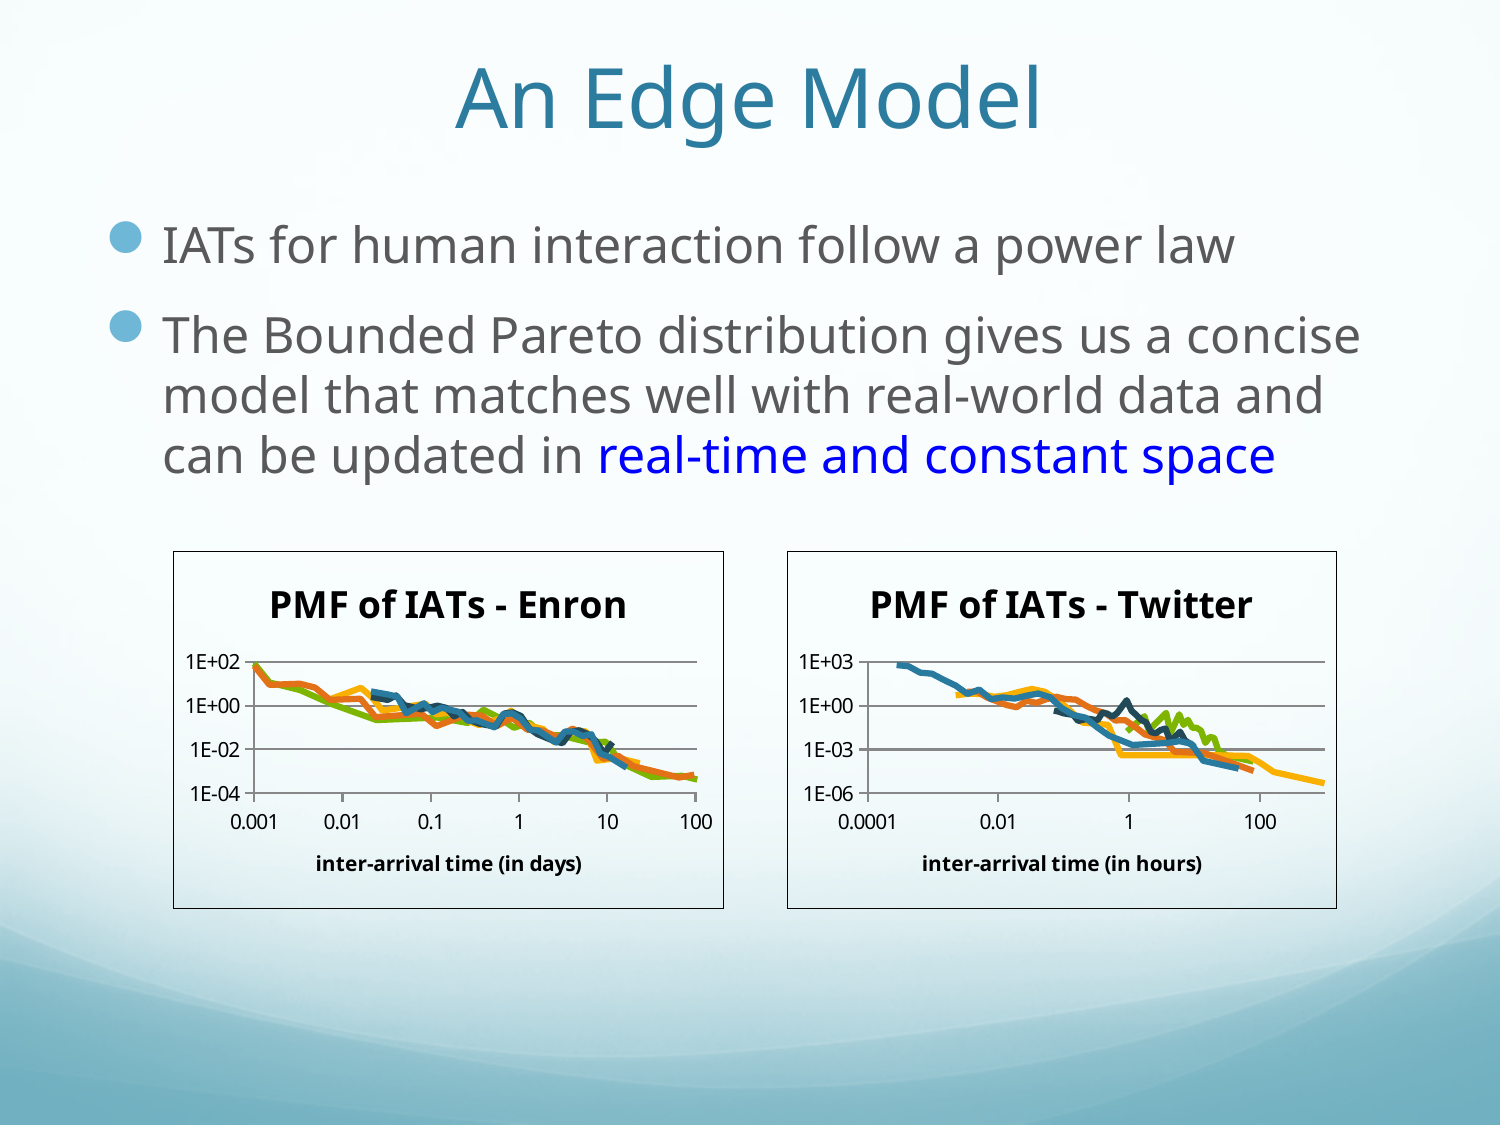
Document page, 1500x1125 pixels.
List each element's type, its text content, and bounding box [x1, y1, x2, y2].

list IATs for human interaction follow a power law The Bounded Pareto distribution gives us a concise model that matches well with real-world data and can be updated in real-time and constant space [89, 206, 1410, 588]
chart [786, 551, 1337, 910]
title An Edge Model [89, 17, 1410, 173]
chart [173, 551, 724, 910]
